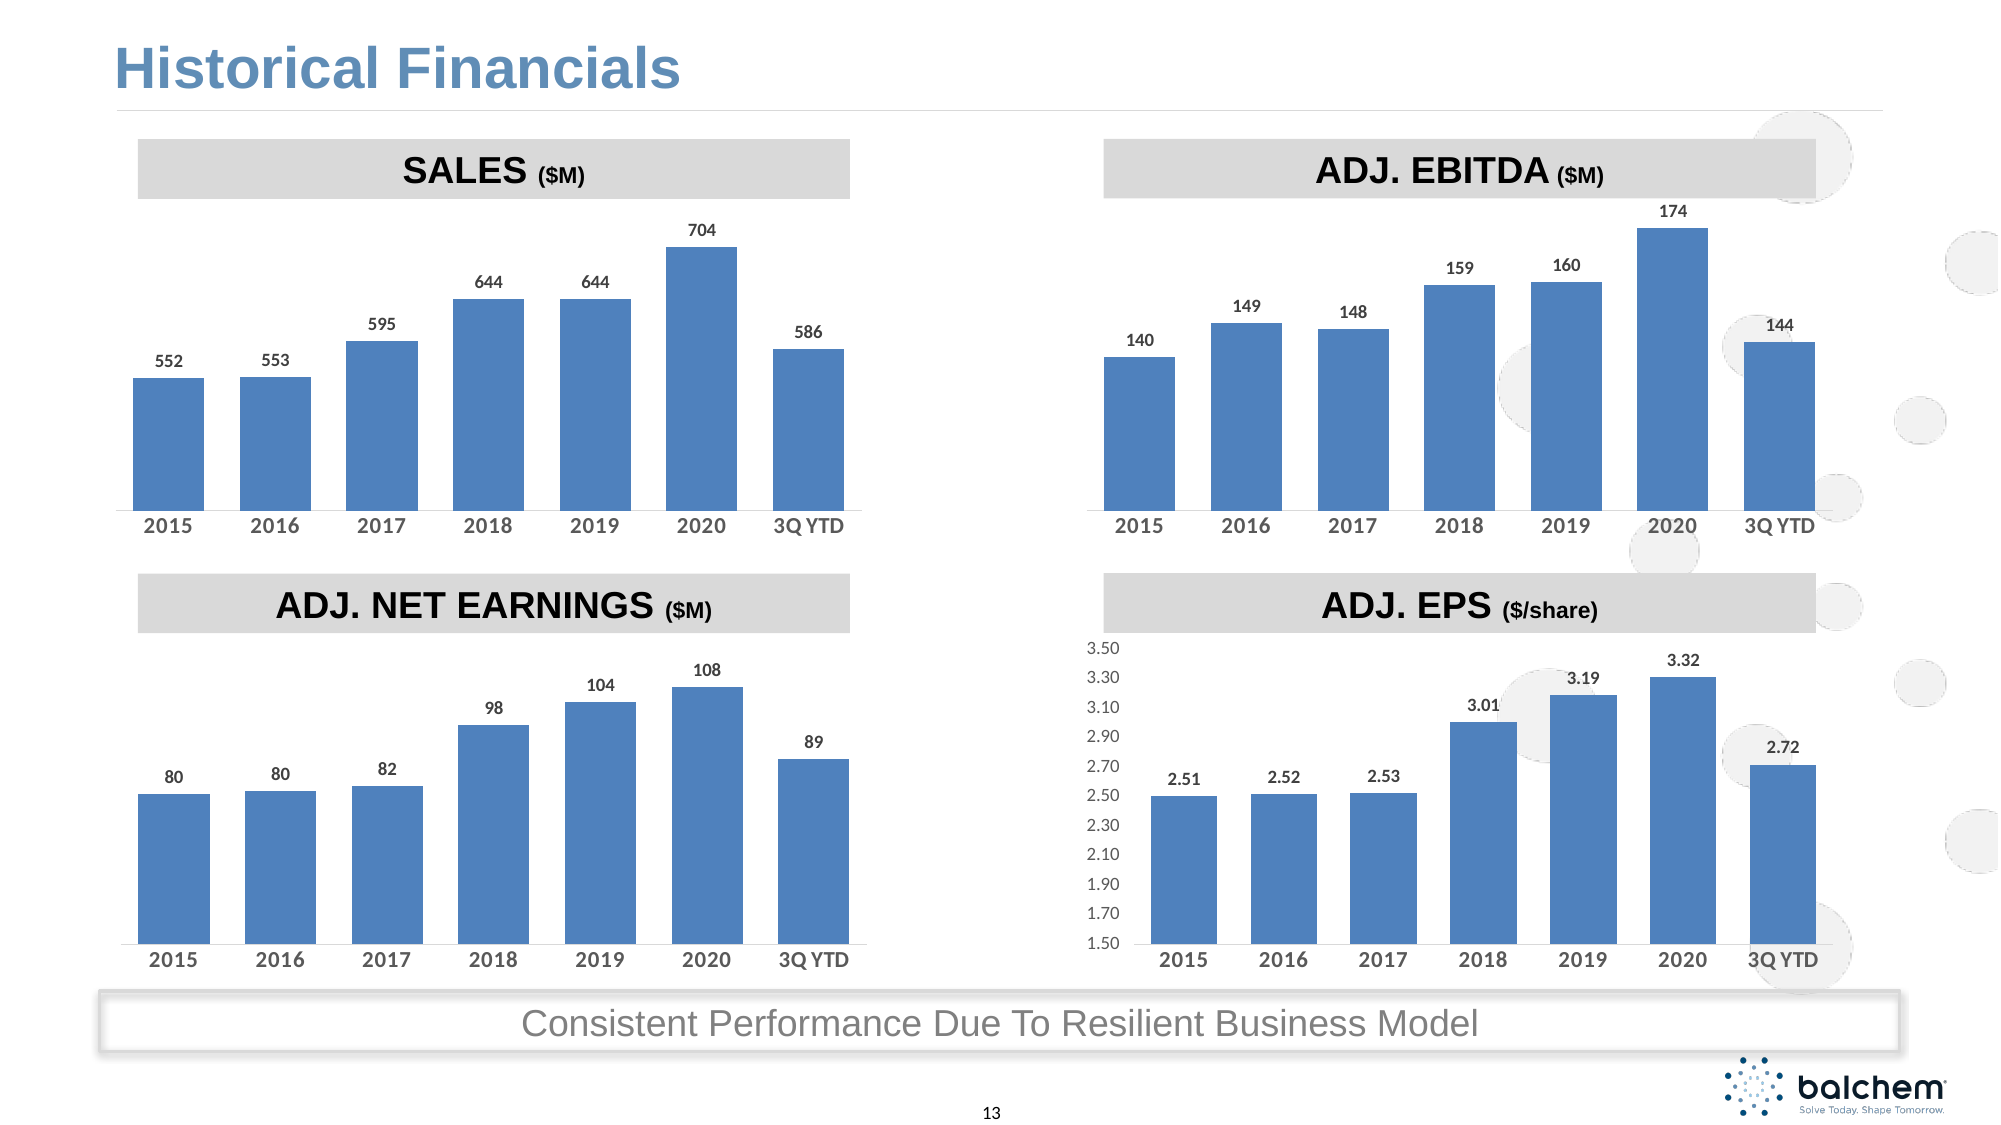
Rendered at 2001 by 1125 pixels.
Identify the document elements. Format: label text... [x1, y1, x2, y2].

chart [1070, 199, 1849, 548]
text_box ADJ. NET EARNINGS ($M) [137, 573, 850, 631]
text_box ADJ. EPS ($/share) [1103, 573, 1816, 631]
text_box SALES ($M) [137, 139, 850, 197]
text_box ADJ. EBITDA ($M) [1103, 138, 1816, 197]
title Historical Financials [99, 16, 1900, 114]
list Consistent Performance Due To Resilient Business Model [99, 991, 1900, 1052]
chart [1070, 632, 1849, 982]
picture [1040, 111, 1998, 1116]
chart [104, 632, 883, 982]
slide_number 13 [816, 1095, 1167, 1125]
chart [99, 199, 878, 548]
